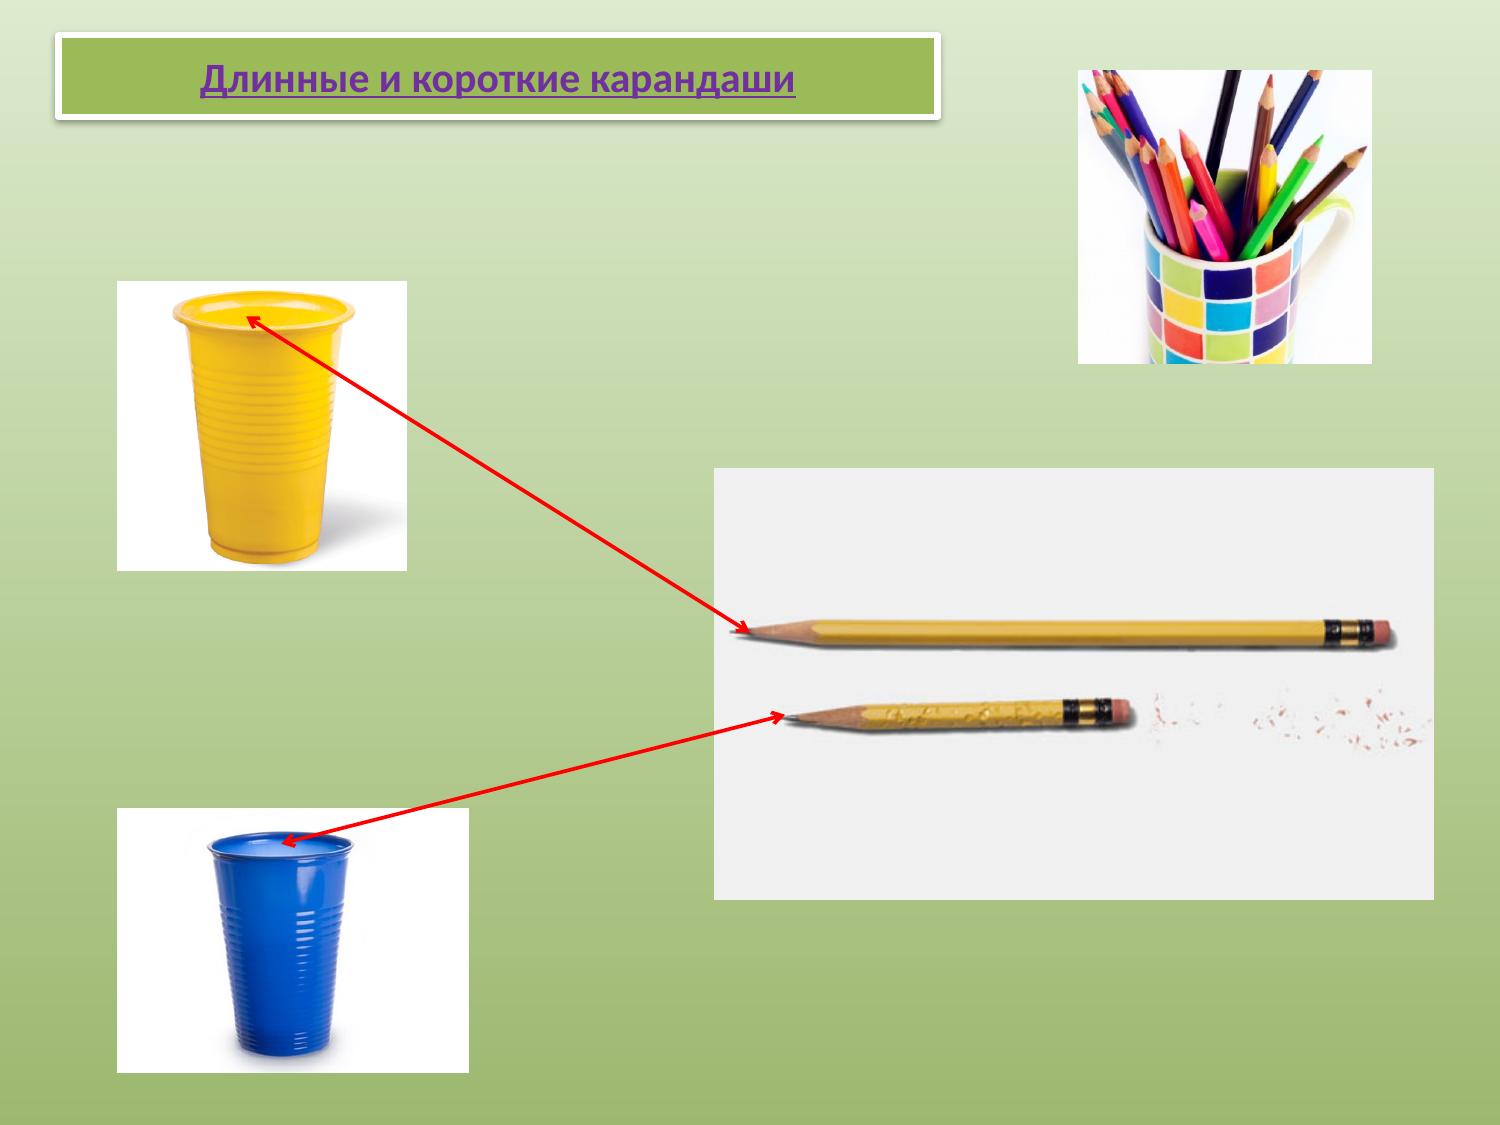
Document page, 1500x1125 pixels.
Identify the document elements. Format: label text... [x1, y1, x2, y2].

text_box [280, 714, 786, 844]
title Длинные и короткие карандаши [55, 32, 941, 120]
picture [116, 808, 469, 1073]
picture [714, 468, 1434, 901]
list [1077, 70, 1372, 364]
picture [116, 280, 407, 571]
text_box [245, 316, 751, 633]
